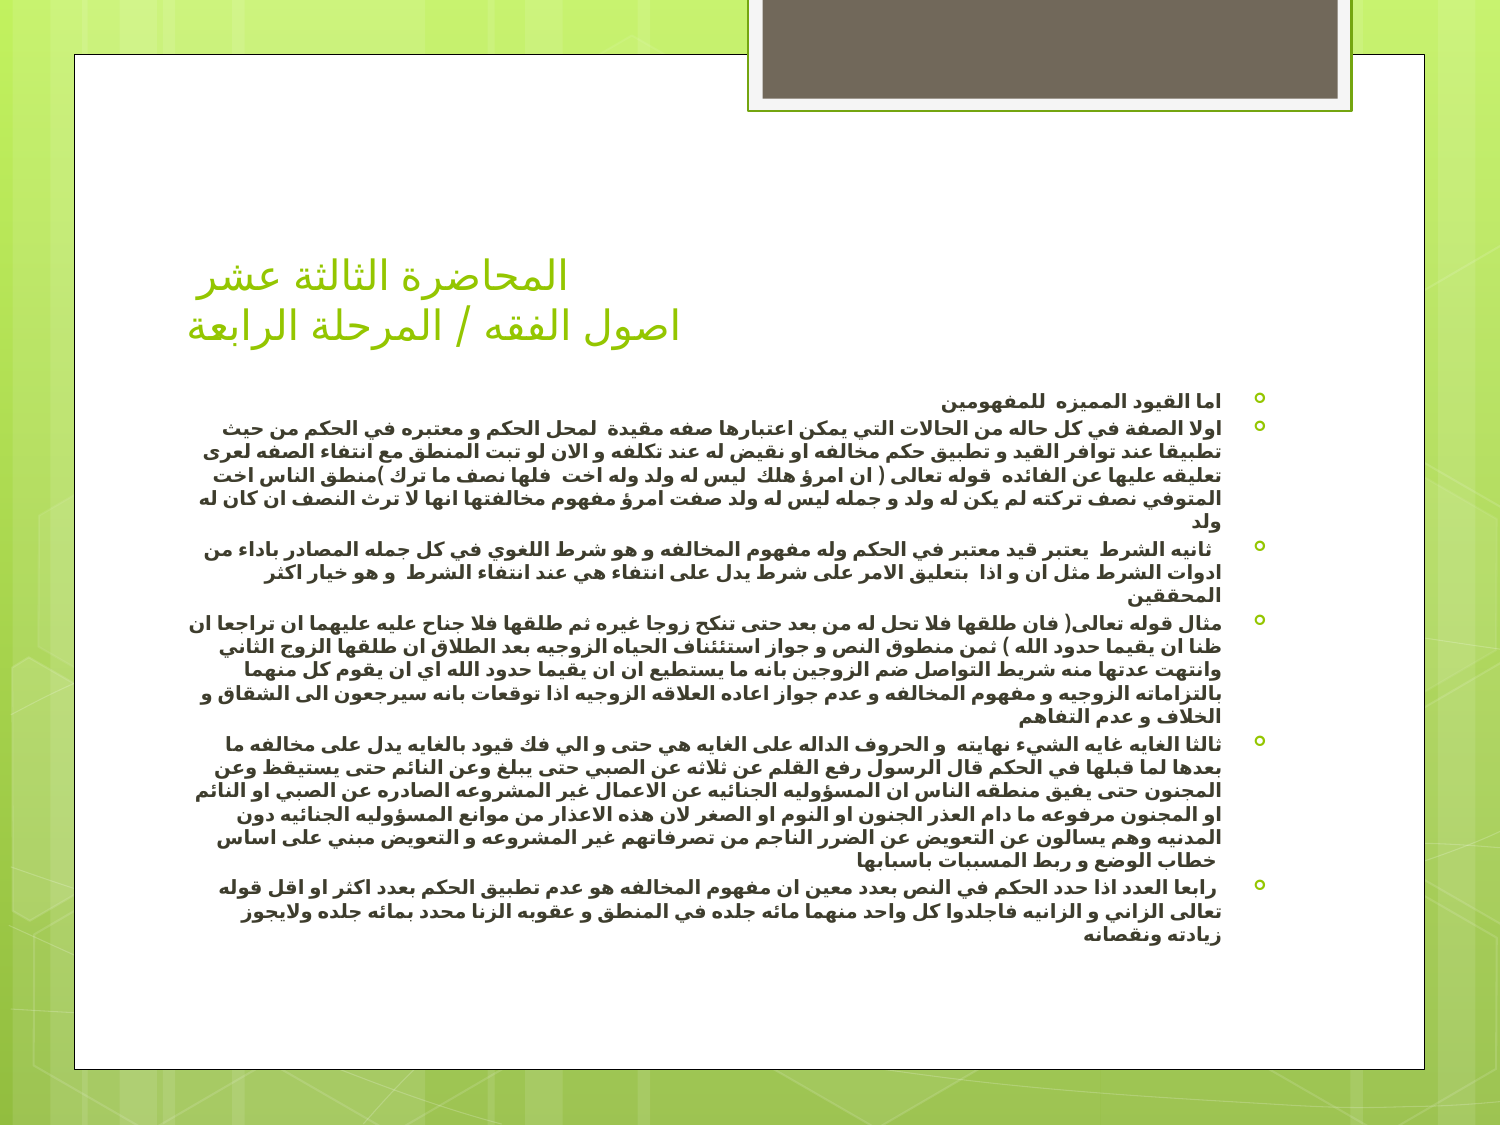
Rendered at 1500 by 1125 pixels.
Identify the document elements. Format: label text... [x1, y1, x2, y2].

list اما القيود المميزه للمفهومين اولا الصفة في كل حاله من الحالات التي يمكن اعتبارها صفه مقيدة لمحل الحكم و معتبره في الحكم من حيث تطبيقا عند توافر القيد و تطبيق حكم مخالفه او نقيض له عند تكلفه و الان لو تبت المنطق مع انتفاء الصفه لعرى تعليقه عليها عن الفائده قوله تعالى ( ان امرؤ هلك ليس له ولد وله اخت فلها نصف ما ترك )منطق الناس اخت المتوفي نصف تركته لم يكن له ولد و جمله ليس له ولد صفت امرؤ مفهوم مخالفتها انها لا ترث النصف ان كان له ولد ثانيه الشرط يعتبر قيد معتبر في الحكم وله مفهوم المخالفه و هو شرط اللغوي في كل جمله المصادر باداء من ادوات الشرط مثل ان و اذا بتعليق الامر على شرط يدل على انتفاء هي عند انتفاء الشرط و هو خيار اكثر المحققين مثال قوله تعالى( فان طلقها فلا تحل له من بعد حتى تنكح زوجا غيره ثم طلقها فلا جناح عليه عليهما ان تراجعا ان ظنا ان يقيما حدود الله ) ثمن منطوق النص و جواز استئئناف الحياه الزوجيه بعد الطلاق ان طلقها الزوج الثاني وانتهت عدتها منه شريط التواصل ضم الزوجين بانه ما يستطيع ان ان يقيما حدود الله اي ان يقوم كل منهما بالتزاماته الزوجيه و مفهوم المخالفه و عدم جواز اعاده العلاقه الزوجيه اذا توقعات بانه سيرجعون الى الشقاق و الخلاف و عدم التفاهم ثالثا الغايه غايه الشيء نهايته و الحروف الداله على الغايه هي حتى و الي فك قيود بالغايه يدل على مخالفه ما بعدها لما قبلها في الحكم قال الرسول رفع القلم عن ثلاثه عن الصبي حتى يبلغ وعن النائم حتى يستيقظ وعن المجنون حتى يفيق منطقه الناس ان المسؤوليه الجنائيه عن الاعمال غير المشروعه الصادره عن الصبي او النائم او المجنون مرفوعه ما دام العذر الجنون او النوم او الصغر لان هذه الاعذار من موانع المسؤوليه الجنائيه دون المدنيه وهم يسالون عن التعويض عن الضرر الناجم من تصرفاتهم غير المشروعه و التعويض مبني على اساس خطاب الوضع و ربط المسببات باسبابها رابعا العدد اذا حدد الحكم في النص بعدد معين ان مفهوم المخالفه هو عدم تطبيق الحكم بعدد اكثر او اقل قوله تعالى الزاني و الزانيه فاجلدوا كل واحد منهما مائه جلده في المنطق و عقوبه الزنا محدد بمائه جلده ولايجوز زيادته ونقصانه [171, 381, 1283, 957]
title المحاضرة الثالثة عشر اصول الفقه / المرحلة الرابعة [171, 168, 1324, 357]
